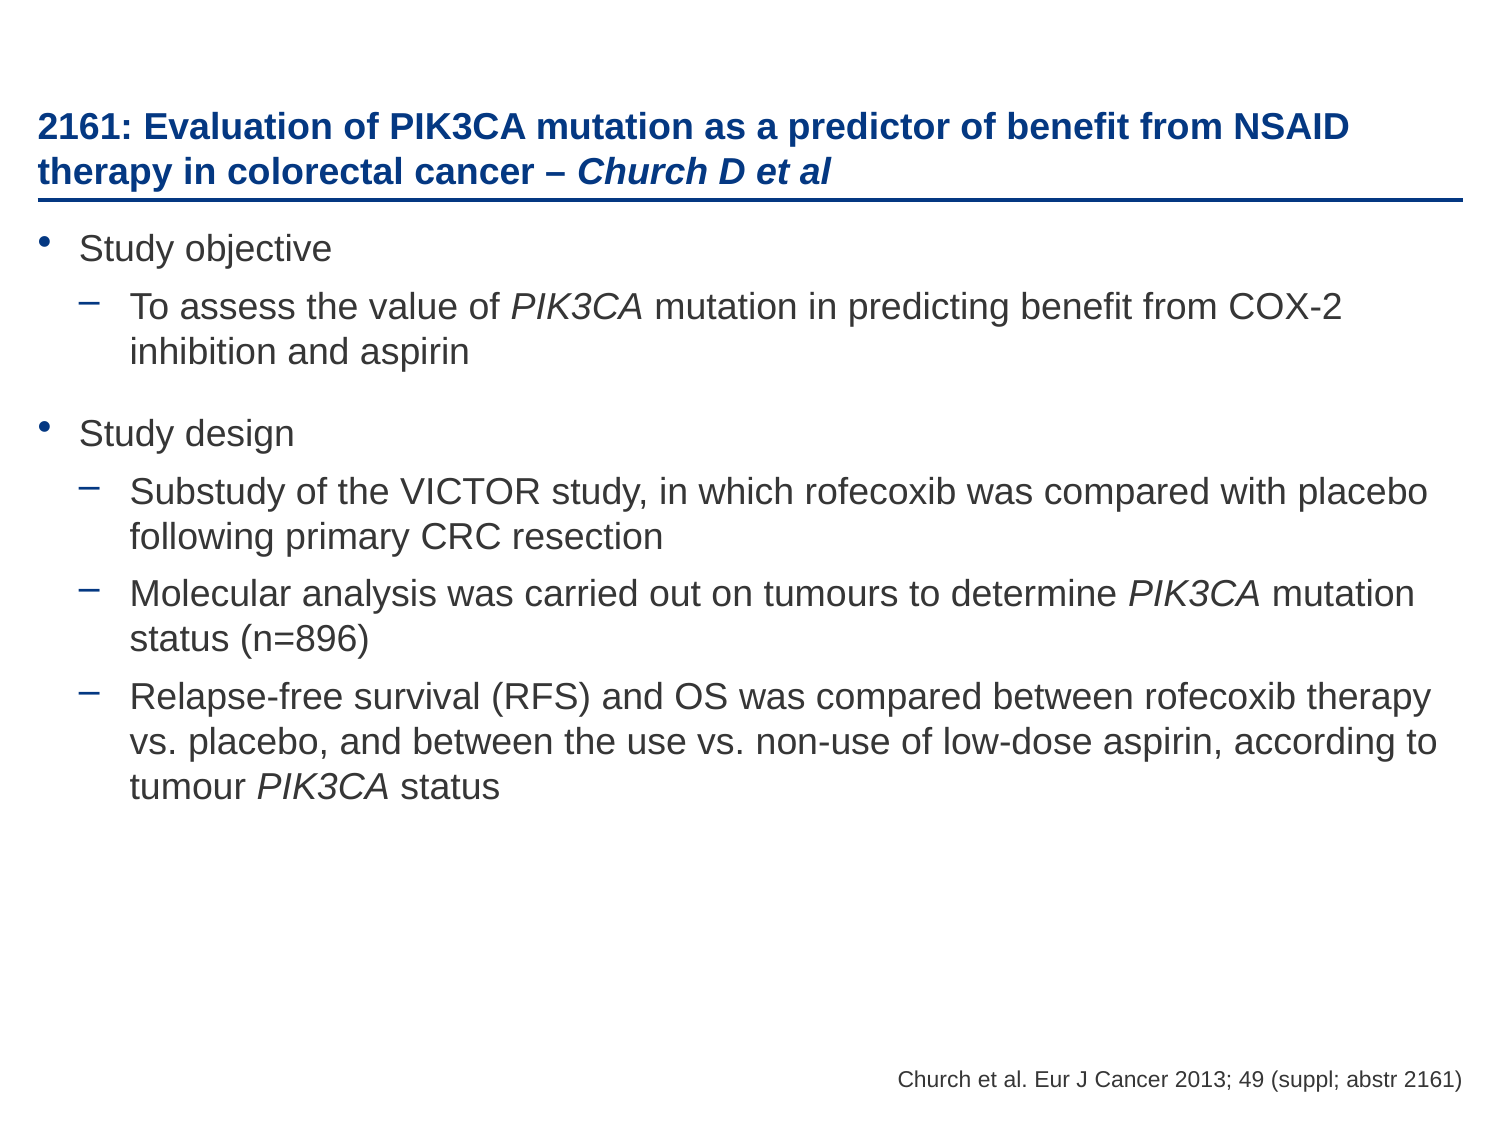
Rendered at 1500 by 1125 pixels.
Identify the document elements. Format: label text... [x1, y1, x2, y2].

title 2161: Evaluation of PIK3CA mutation as a predictor of benefit from NSAID therapy in colorectal cancer – Church D et al [37, 37, 1463, 192]
list Study objective To assess the value of PIK3CA mutation in predicting benefit from COX-2 inhibition and aspirin Study design Substudy of the VICTOR study, in which rofecoxib was compared with placebo following primary CRC resection Molecular analysis was carried out on tumours to determine PIK3CA mutation status (n=896) Relapse-free survival (RFS) and OS was compared between rofecoxib therapy vs. placebo, and between the use vs. non-use of low-dose aspirin, according to tumour PIK3CA status [37, 216, 1463, 1088]
text_box Church et al. Eur J Cancer 2013; 49 (suppl; abstr 2161) [897, 1064, 1464, 1093]
